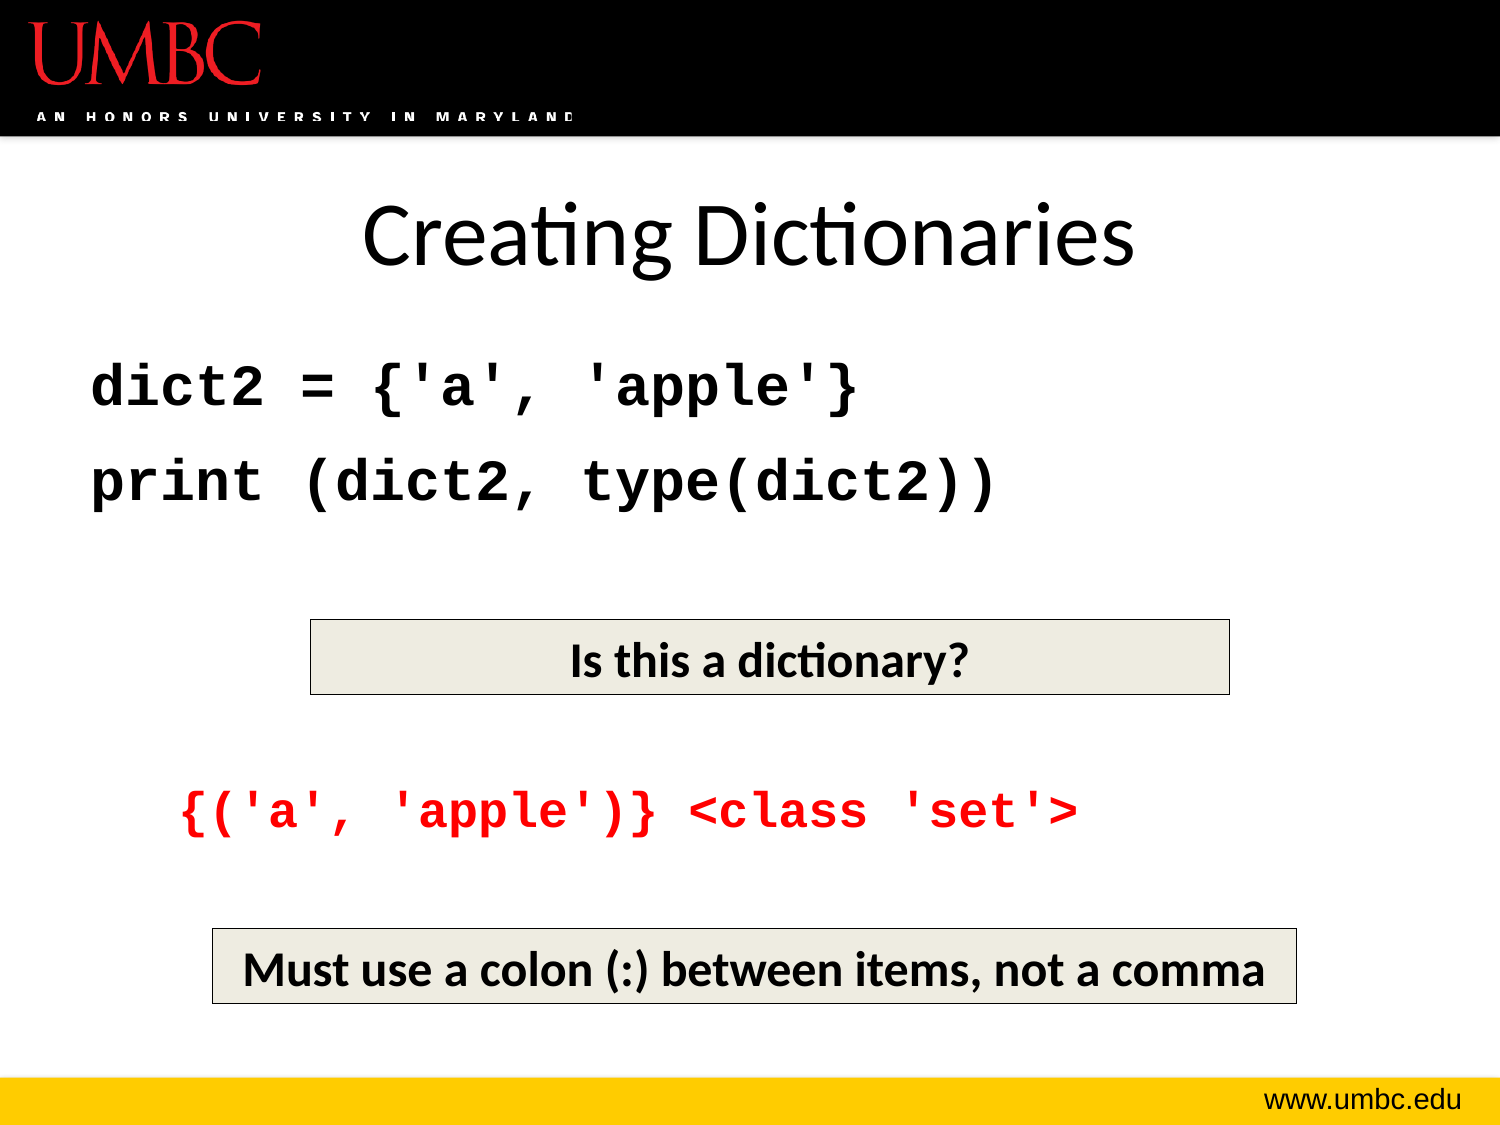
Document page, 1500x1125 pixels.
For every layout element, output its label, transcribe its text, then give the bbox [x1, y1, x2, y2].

text_box Must use a colon (:) between items, not a comma [212, 928, 1297, 1004]
text_box {('a', 'apple')} <class 'set'> [163, 770, 1126, 853]
title Creating Dictionaries [75, 135, 1425, 323]
text_box Is this a dictionary? [310, 619, 1230, 695]
text_box dict2 = {'a', 'apple'} print (dict2, type(dict2)) [75, 340, 1016, 520]
